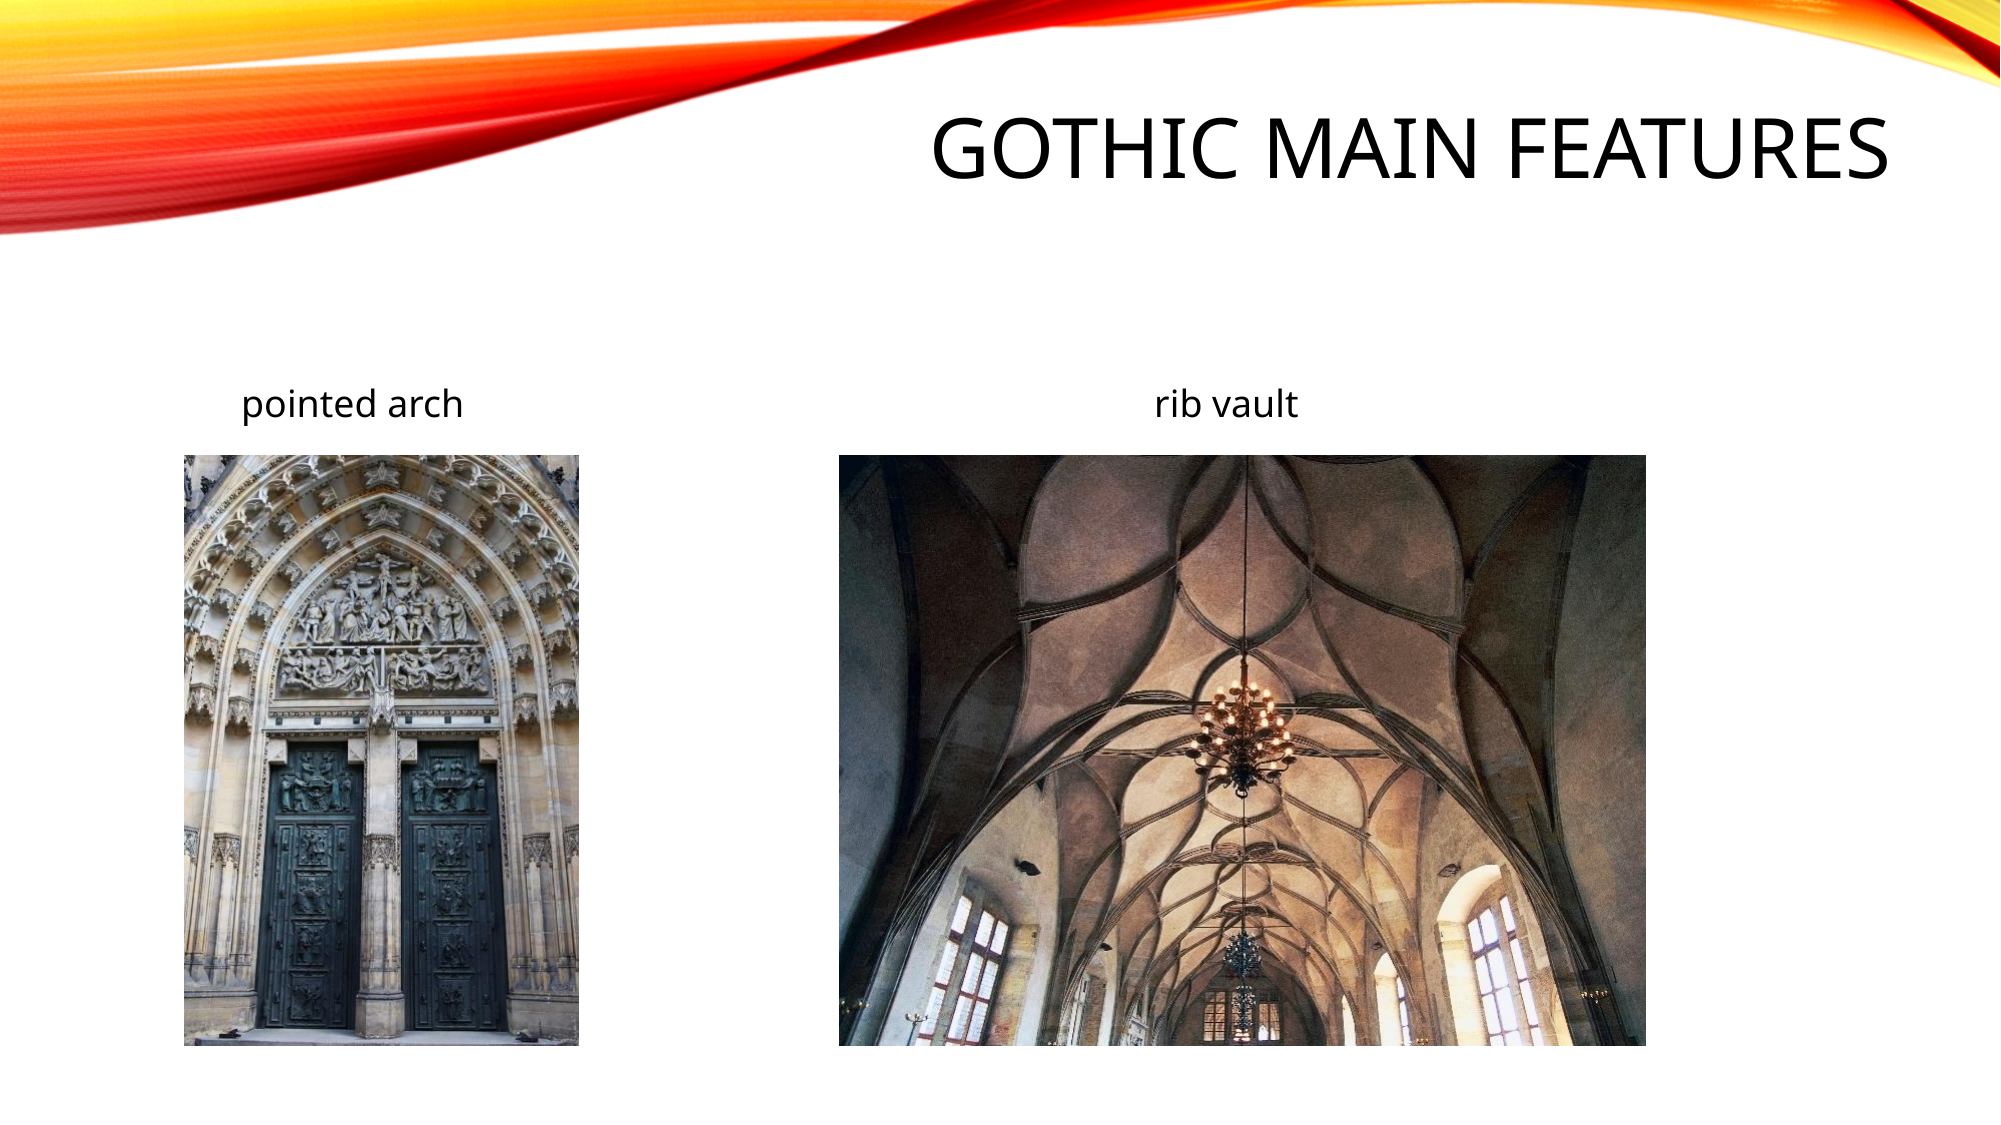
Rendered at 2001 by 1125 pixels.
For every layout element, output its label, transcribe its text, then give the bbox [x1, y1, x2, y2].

text_box gothic Main features [854, 45, 1907, 258]
text_box rib vault [1111, 372, 1342, 433]
picture [839, 454, 1646, 1046]
picture [0, 0, 2000, 237]
picture [184, 454, 579, 1046]
text_box pointed arch [226, 372, 537, 433]
